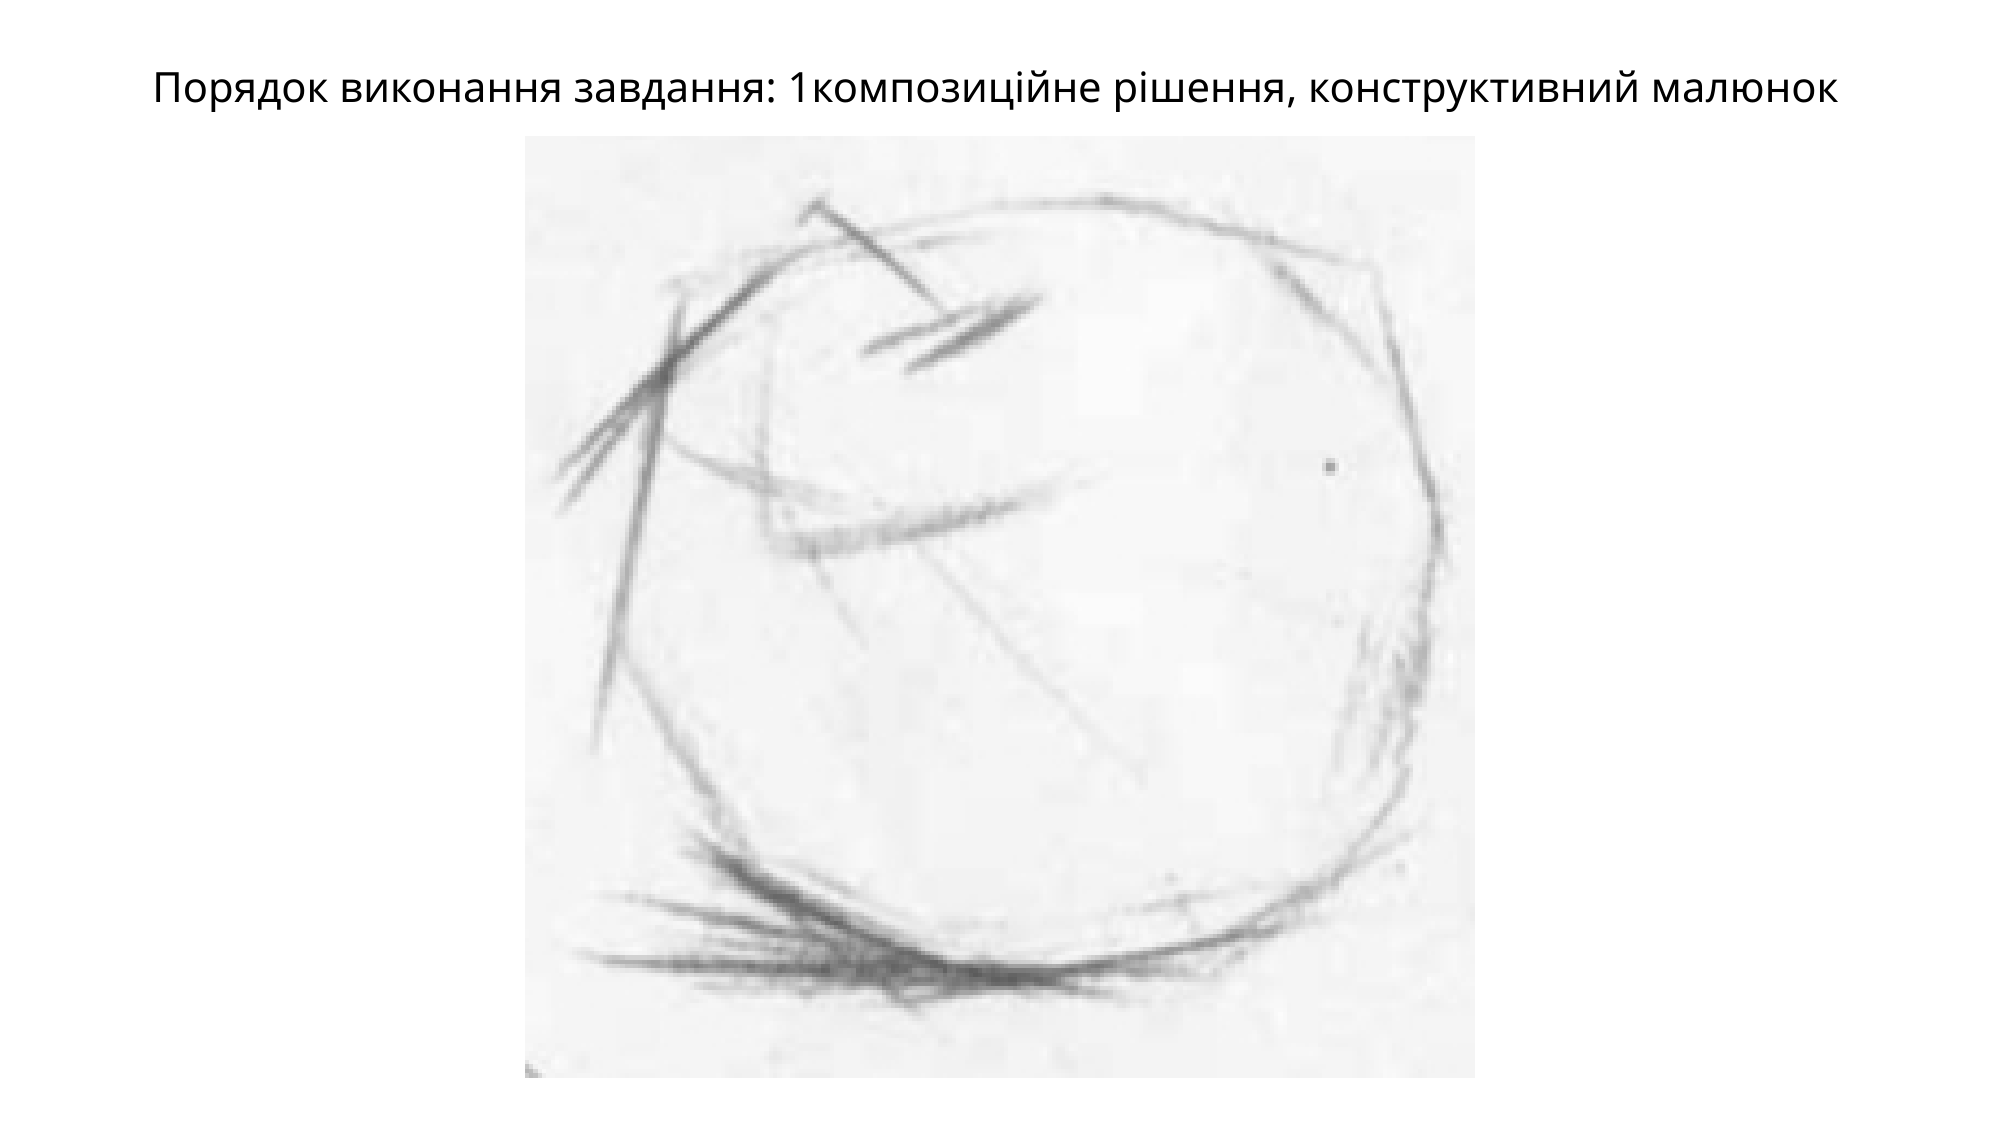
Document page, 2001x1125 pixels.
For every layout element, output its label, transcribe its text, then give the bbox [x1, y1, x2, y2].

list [524, 136, 1475, 1079]
title Порядок виконання завдання: 1композиційне рішення, конструктивний малюнок [137, 46, 1863, 131]
